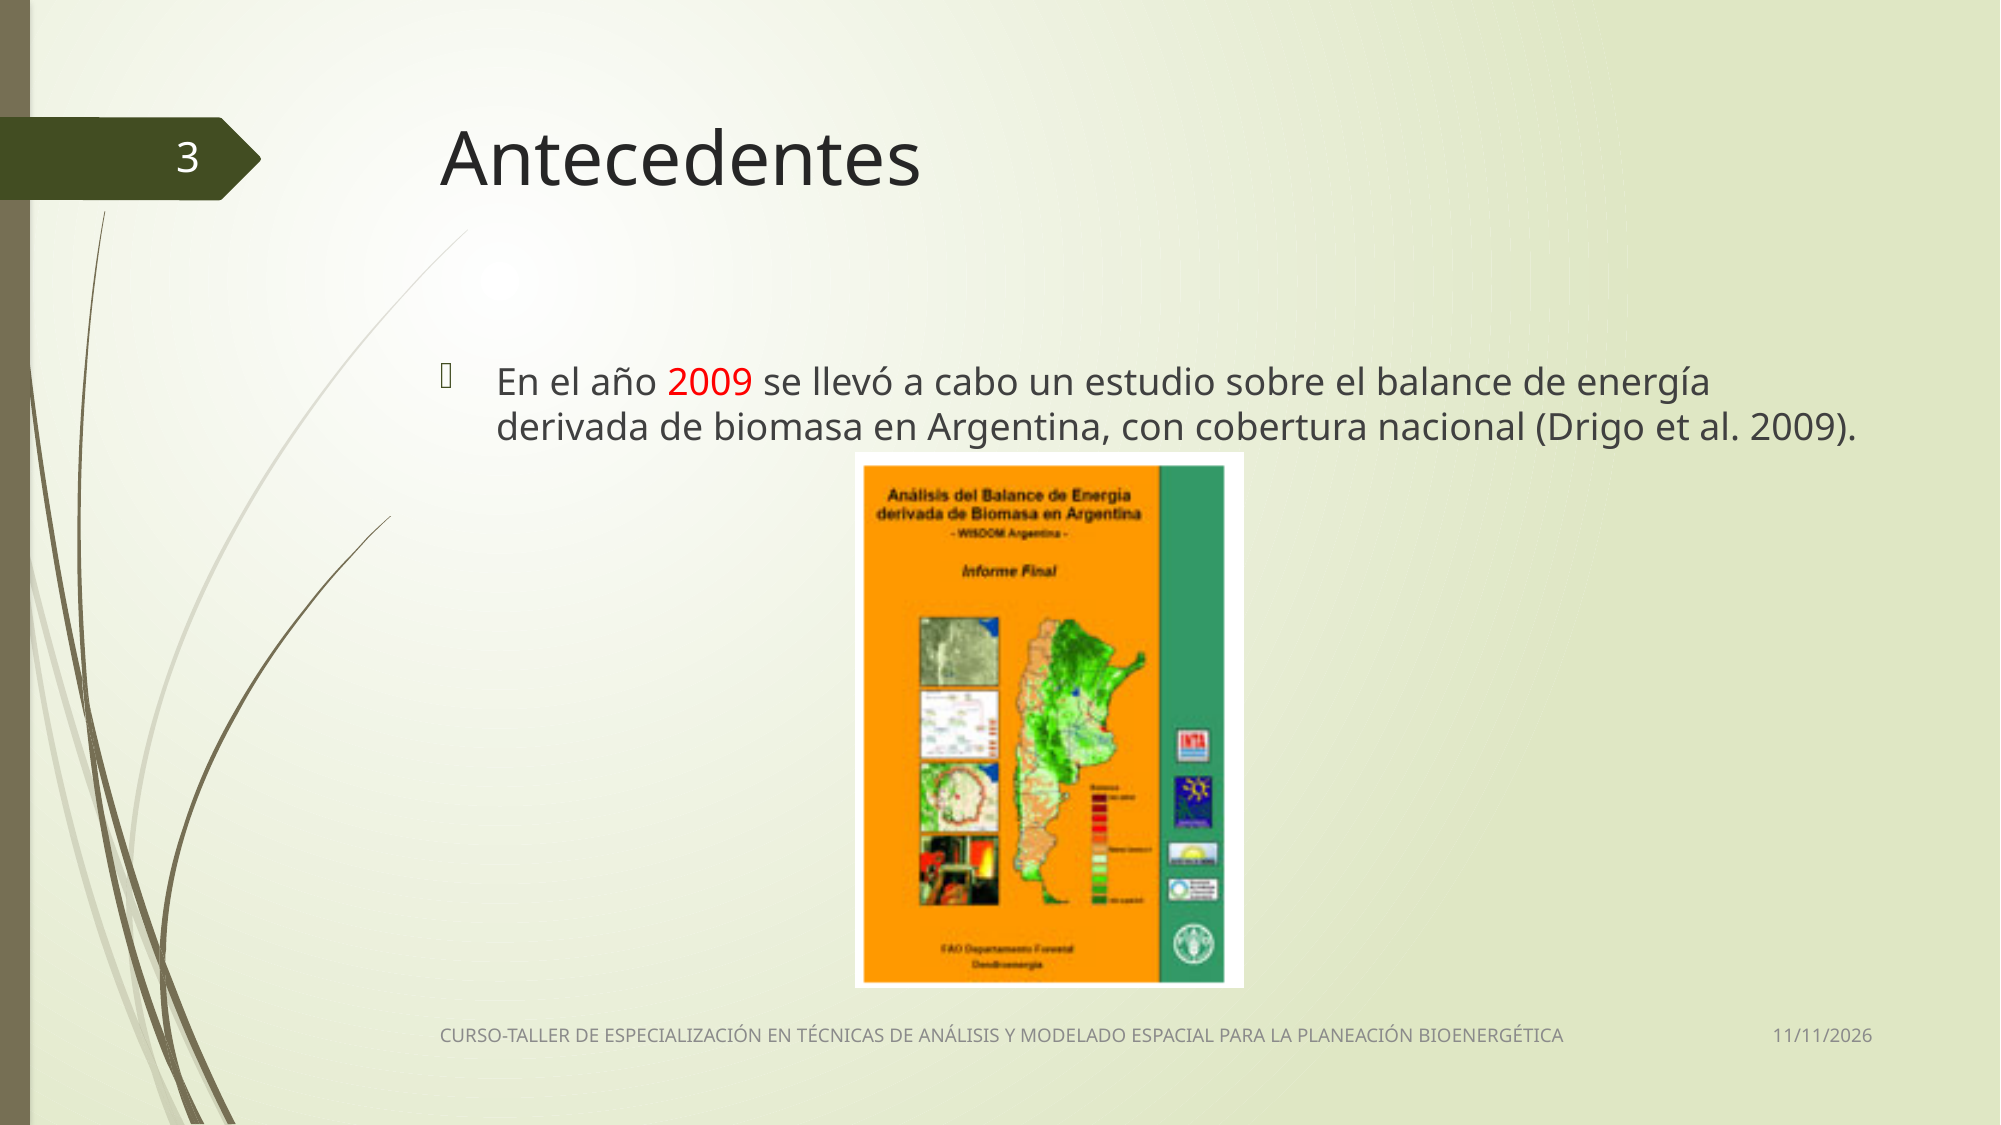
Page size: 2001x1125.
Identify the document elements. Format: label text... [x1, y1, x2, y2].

picture [855, 452, 1245, 988]
list En el año 2009 se llevó a cabo un estudio sobre el balance de energía derivada de biomasa en Argentina, con cobertura nacional (Drigo et al. 2009). [424, 350, 1888, 970]
title Antecedentes [425, 102, 1888, 313]
slide_number 3 [87, 129, 216, 190]
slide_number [1699, 1005, 1888, 1067]
footer CURSO-TALLER DE ESPECIALIZACIÓN EN TÉCNICAS DE ANÁLISIS Y MODELADO ESPACIAL PARA LA PLANEACIÓN BIOENERGÉTICA [424, 1006, 1675, 1067]
